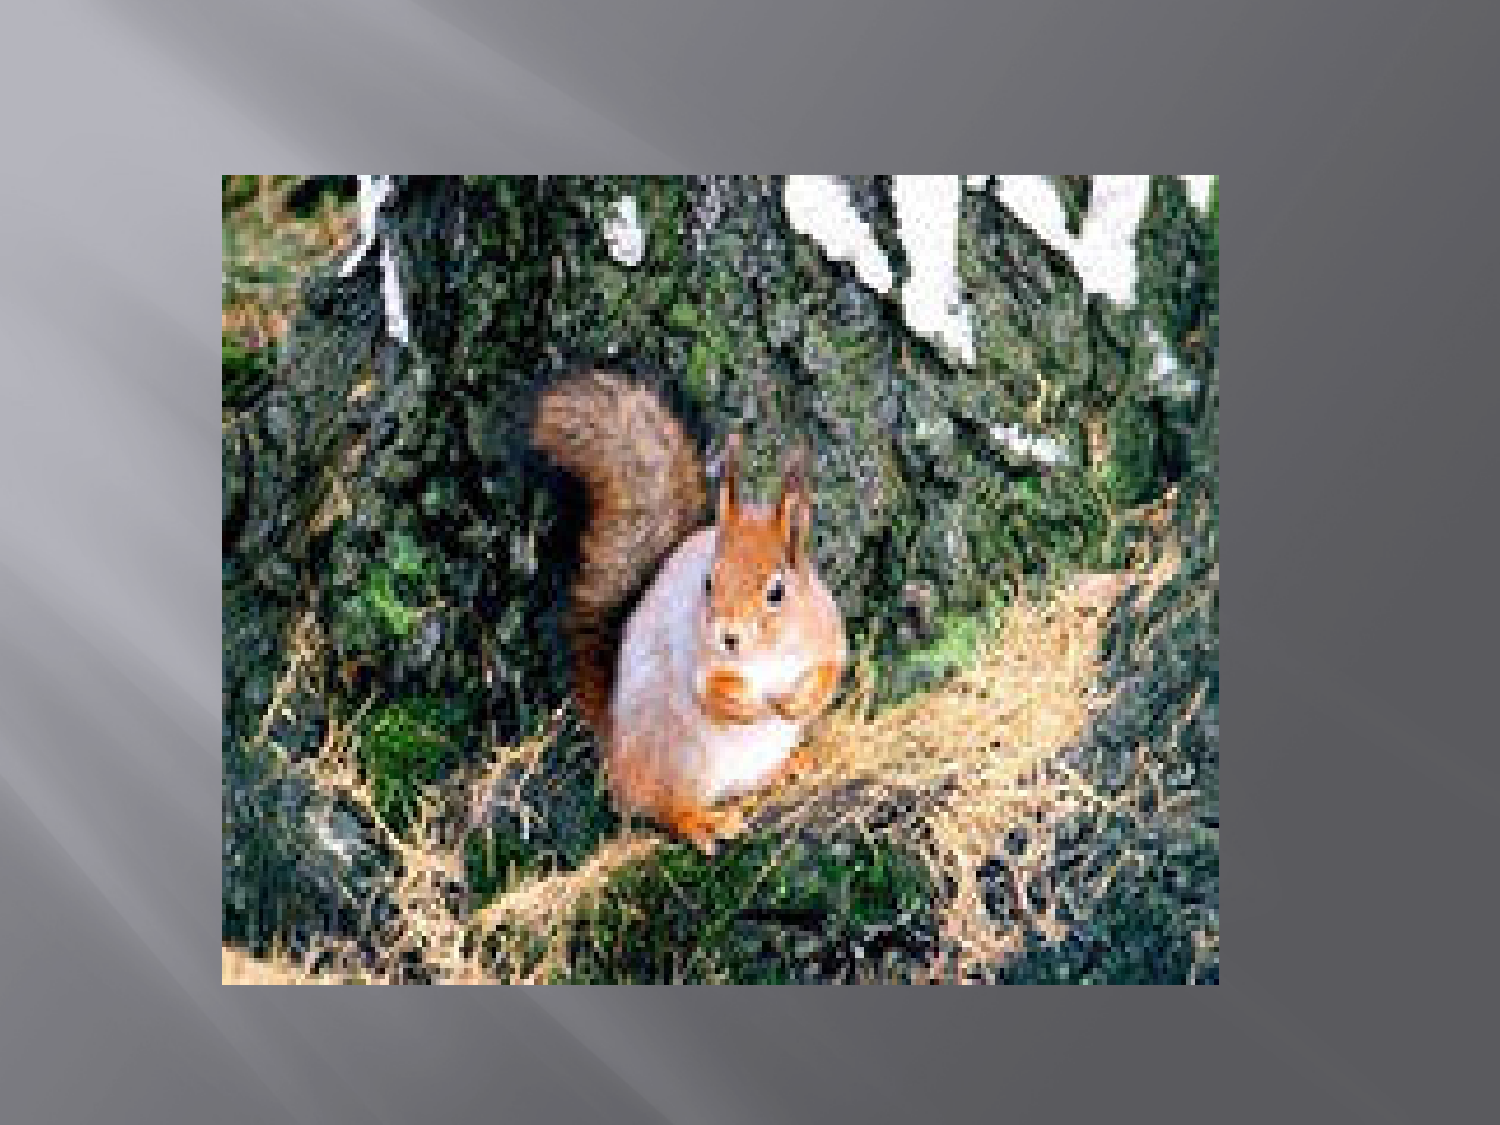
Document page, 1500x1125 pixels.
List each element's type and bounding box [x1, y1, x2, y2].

list [222, 175, 1219, 985]
